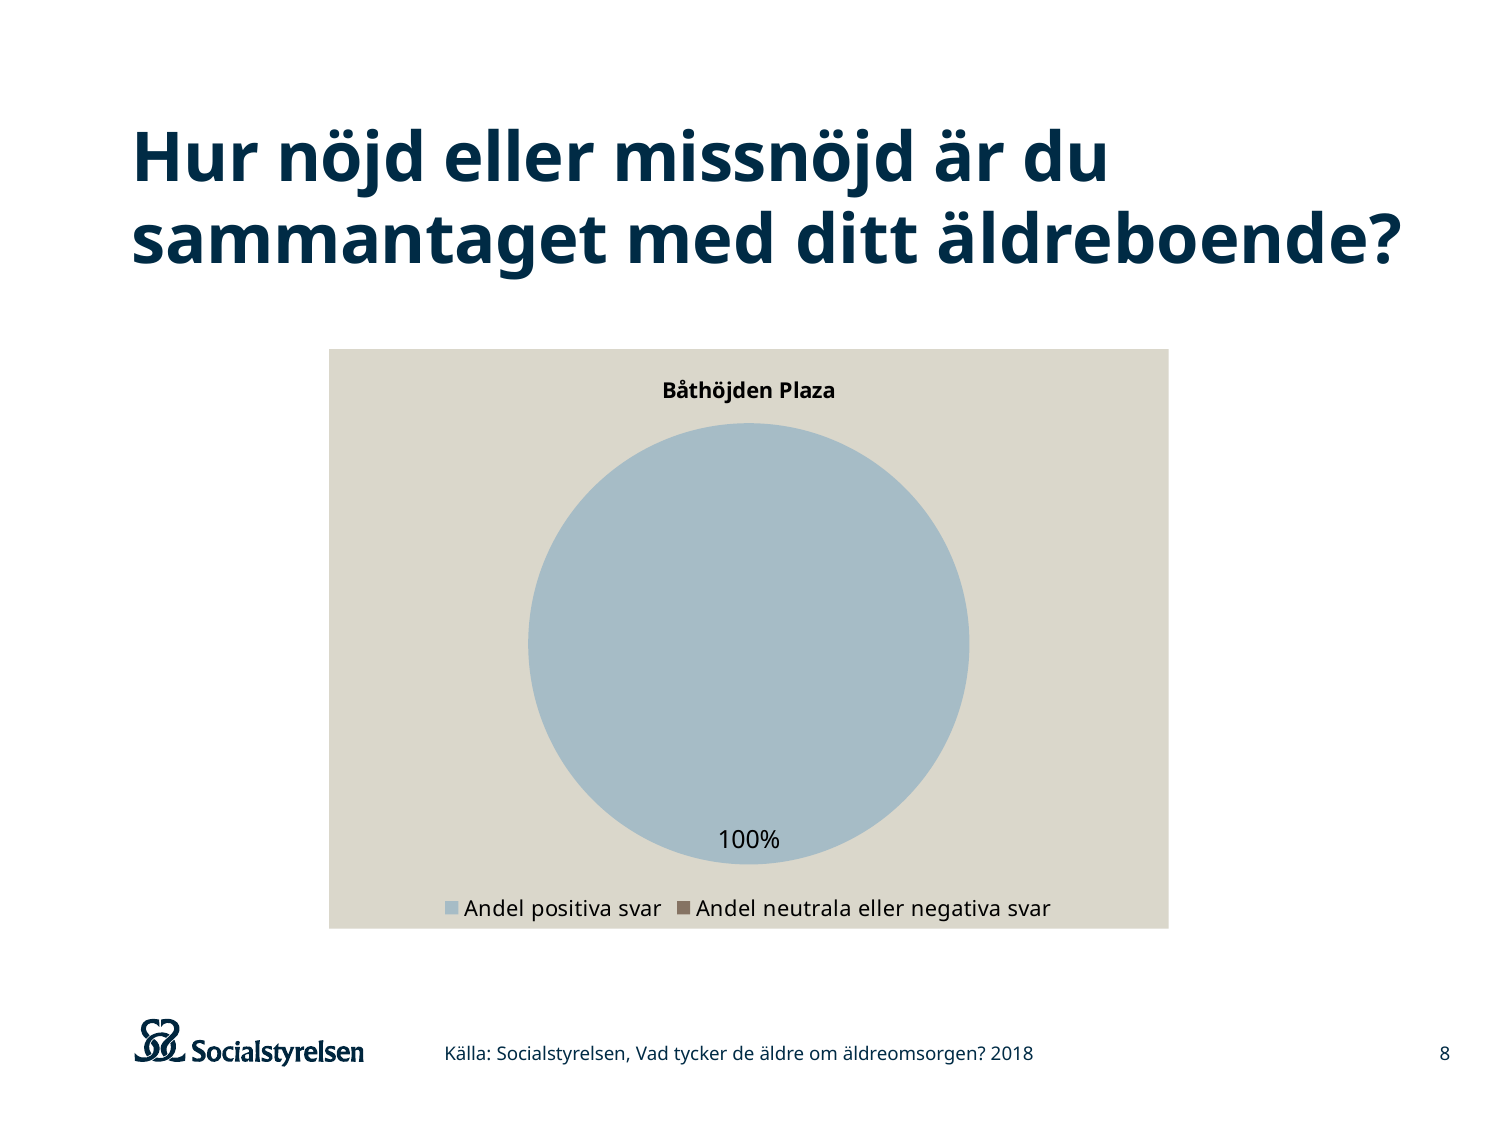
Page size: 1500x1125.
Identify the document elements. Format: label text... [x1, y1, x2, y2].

slide_number 8 [1379, 1032, 1451, 1077]
title Hur nöjd eller missnöjd är du sammantaget med ditt äldreboende? [131, 112, 1457, 326]
chart [328, 348, 1169, 929]
footer Källa: Socialstyrelsen, Vad tycker de äldre om äldreomsorgen? 2018 [444, 1032, 1110, 1077]
